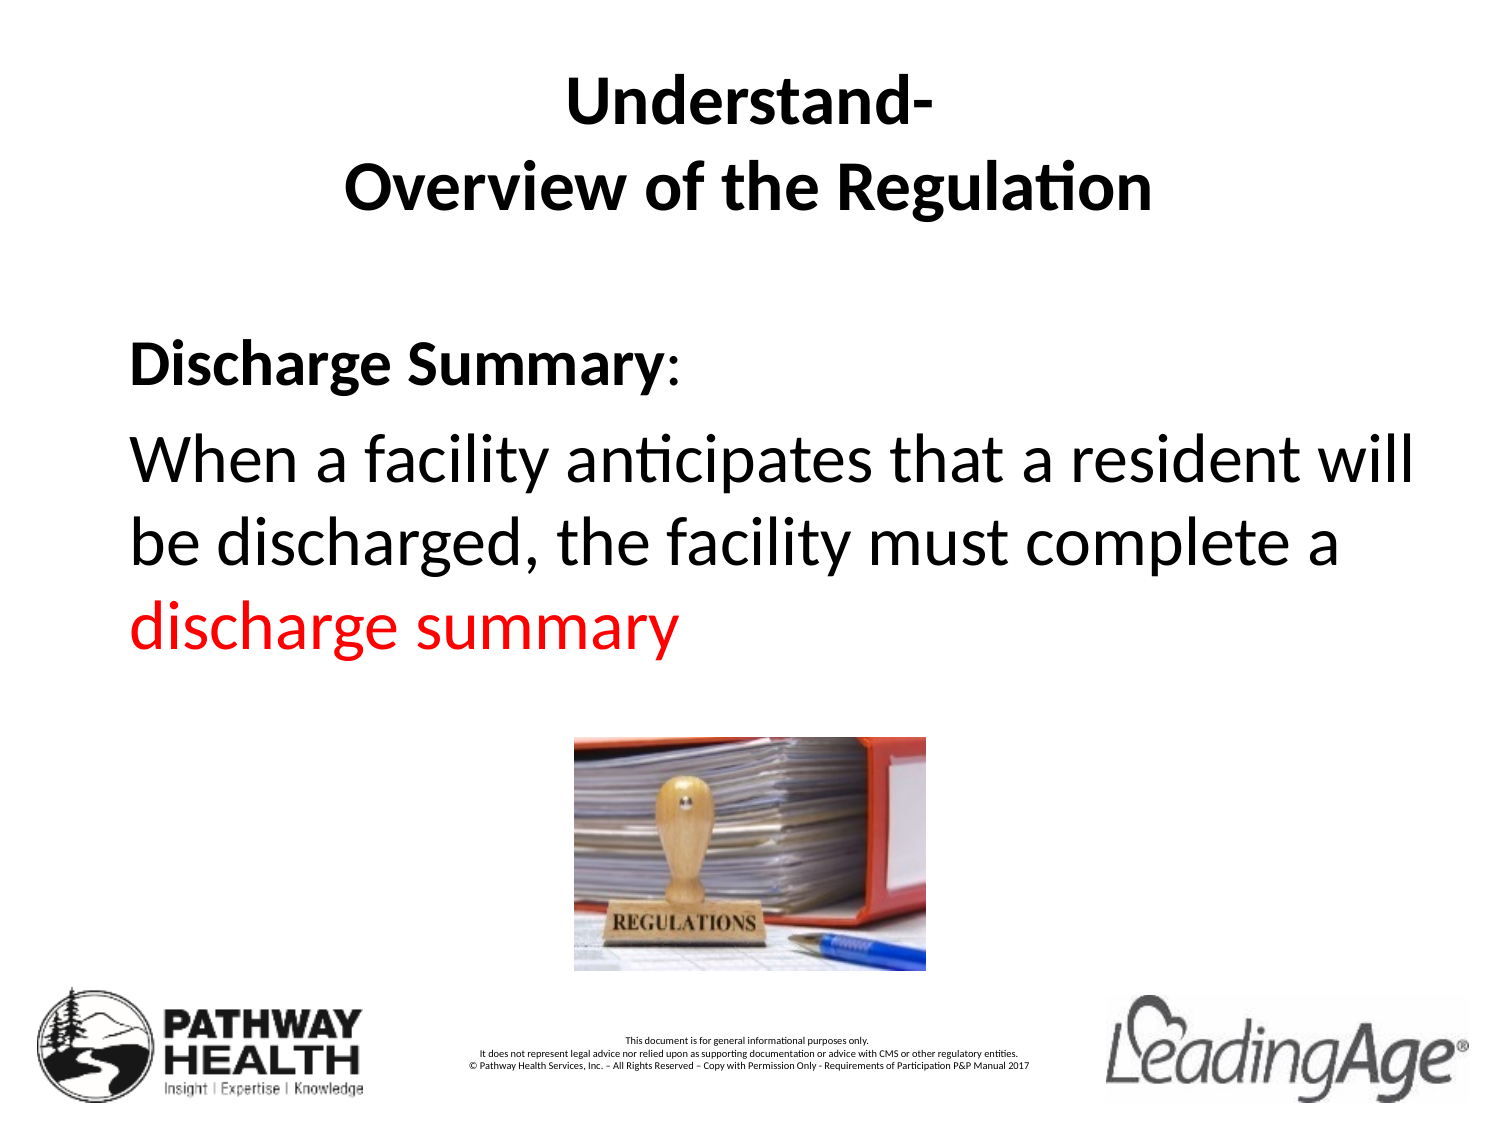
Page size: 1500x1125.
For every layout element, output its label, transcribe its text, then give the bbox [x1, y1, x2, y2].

picture [37, 986, 363, 1103]
title Understand- Overview of the Regulation [75, 45, 1425, 138]
picture [574, 737, 926, 972]
list Discharge Summary: When a facility anticipates that a resident will be discharged, the facility must complete a discharge summary [50, 138, 1463, 675]
picture [1106, 995, 1469, 1103]
